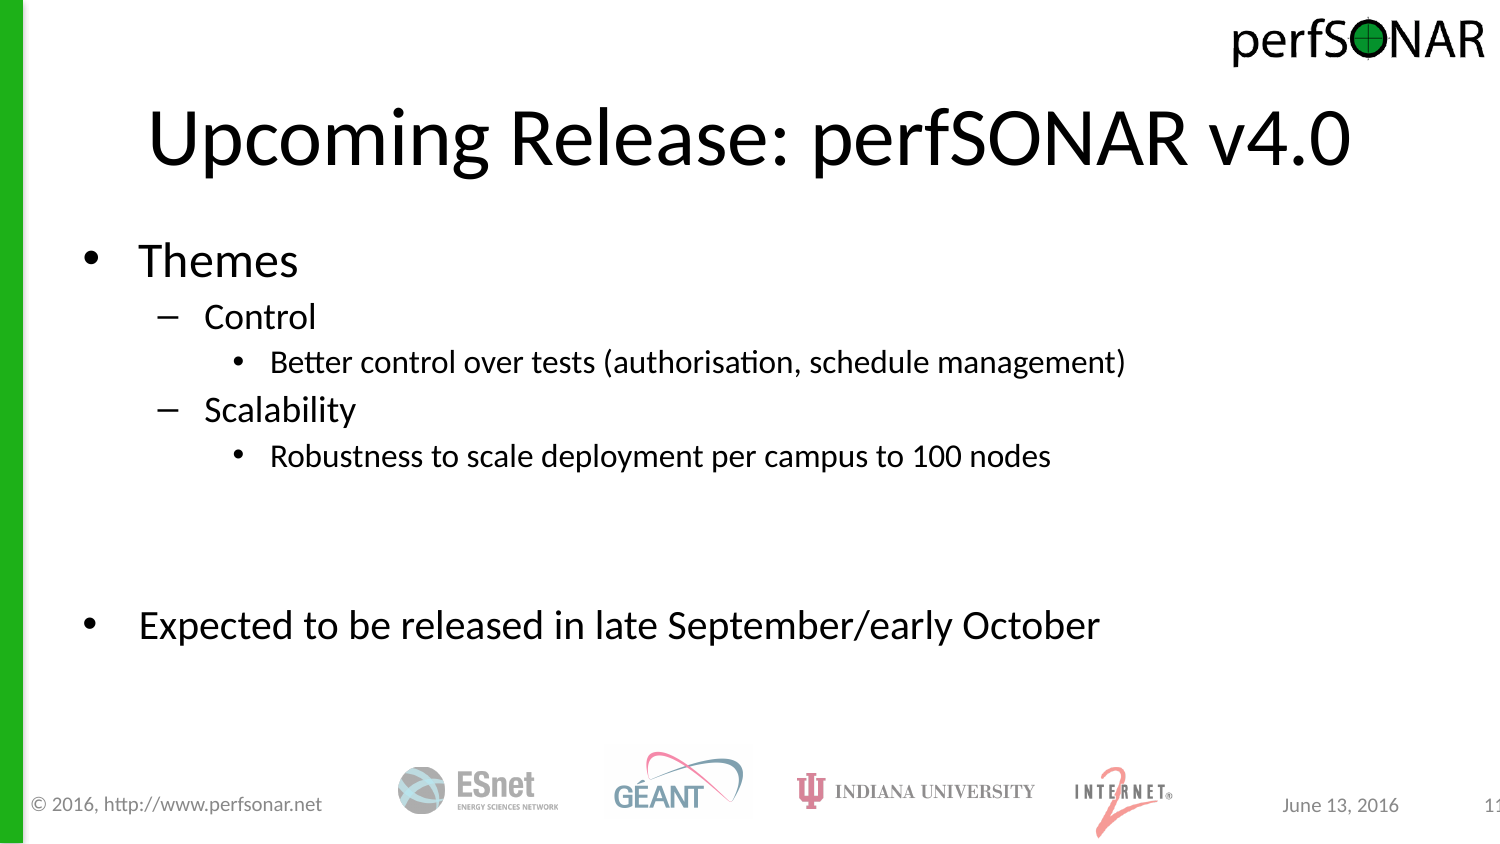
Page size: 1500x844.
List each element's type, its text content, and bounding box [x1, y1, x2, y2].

list Themes Control Better control over tests (authorisation, schedule management) Scalability Robustness to scale deployment per campus to 100 nodes Expected to be released in late September/early October [74, 213, 1426, 743]
title Upcoming Release: perfSONAR v4.0 [74, 60, 1426, 203]
picture [1229, 12, 1491, 70]
